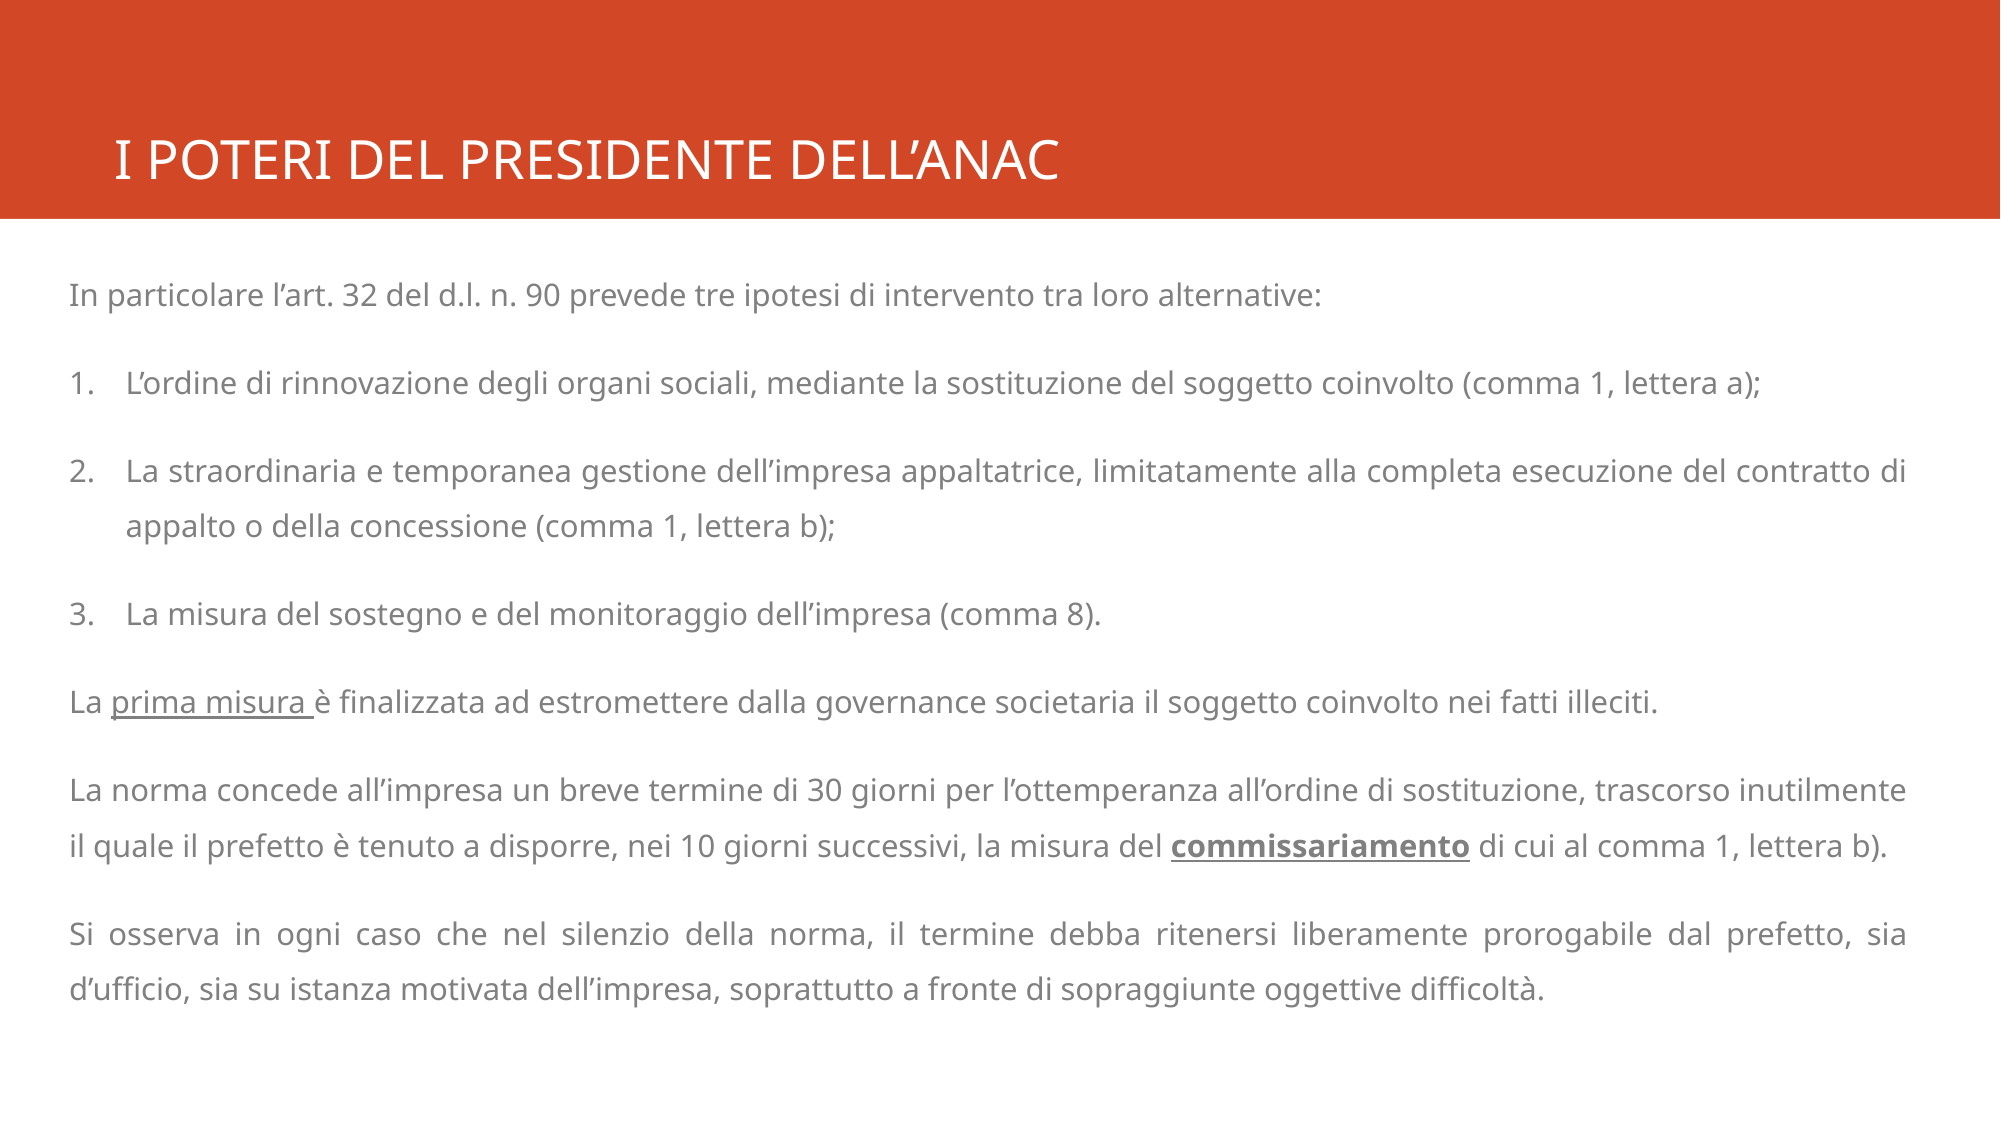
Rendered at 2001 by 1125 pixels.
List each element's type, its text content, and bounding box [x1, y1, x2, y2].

list In particolare l’art. 32 del d.l. n. 90 prevede tre ipotesi di intervento tra loro alternative: L’ordine di rinnovazione degli organi sociali, mediante la sostituzione del soggetto coinvolto (comma 1, lettera a); La straordinaria e temporanea gestione dell’impresa appaltatrice, limitatamente alla completa esecuzione del contratto di appalto o della concessione (comma 1, lettera b); La misura del sostegno e del monitoraggio dell’impresa (comma 8). La prima misura è finalizzata ad estromettere dalla governance societaria il soggetto coinvolto nei fatti illeciti. La norma concede all’impresa un breve termine di 30 giorni per l’ottemperanza all’ordine di sostituzione, trascorso inutilmente il quale il prefetto è tenuto a disporre, nei 10 giorni successivi, la misura del commissariamento di cui al comma 1, lettera b). Si osserva in ogni caso che nel silenzio della norma, il termine debba ritenersi liberamente prorogabile dal prefetto, sia d’ufficio, sia su istanza motivata dell’impresa, soprattutto a fronte di sopraggiunte oggettive difficoltà. [54, 249, 1923, 1074]
title I POTERI DEL PRESIDENTE DELL’ANAC [99, 0, 1863, 199]
